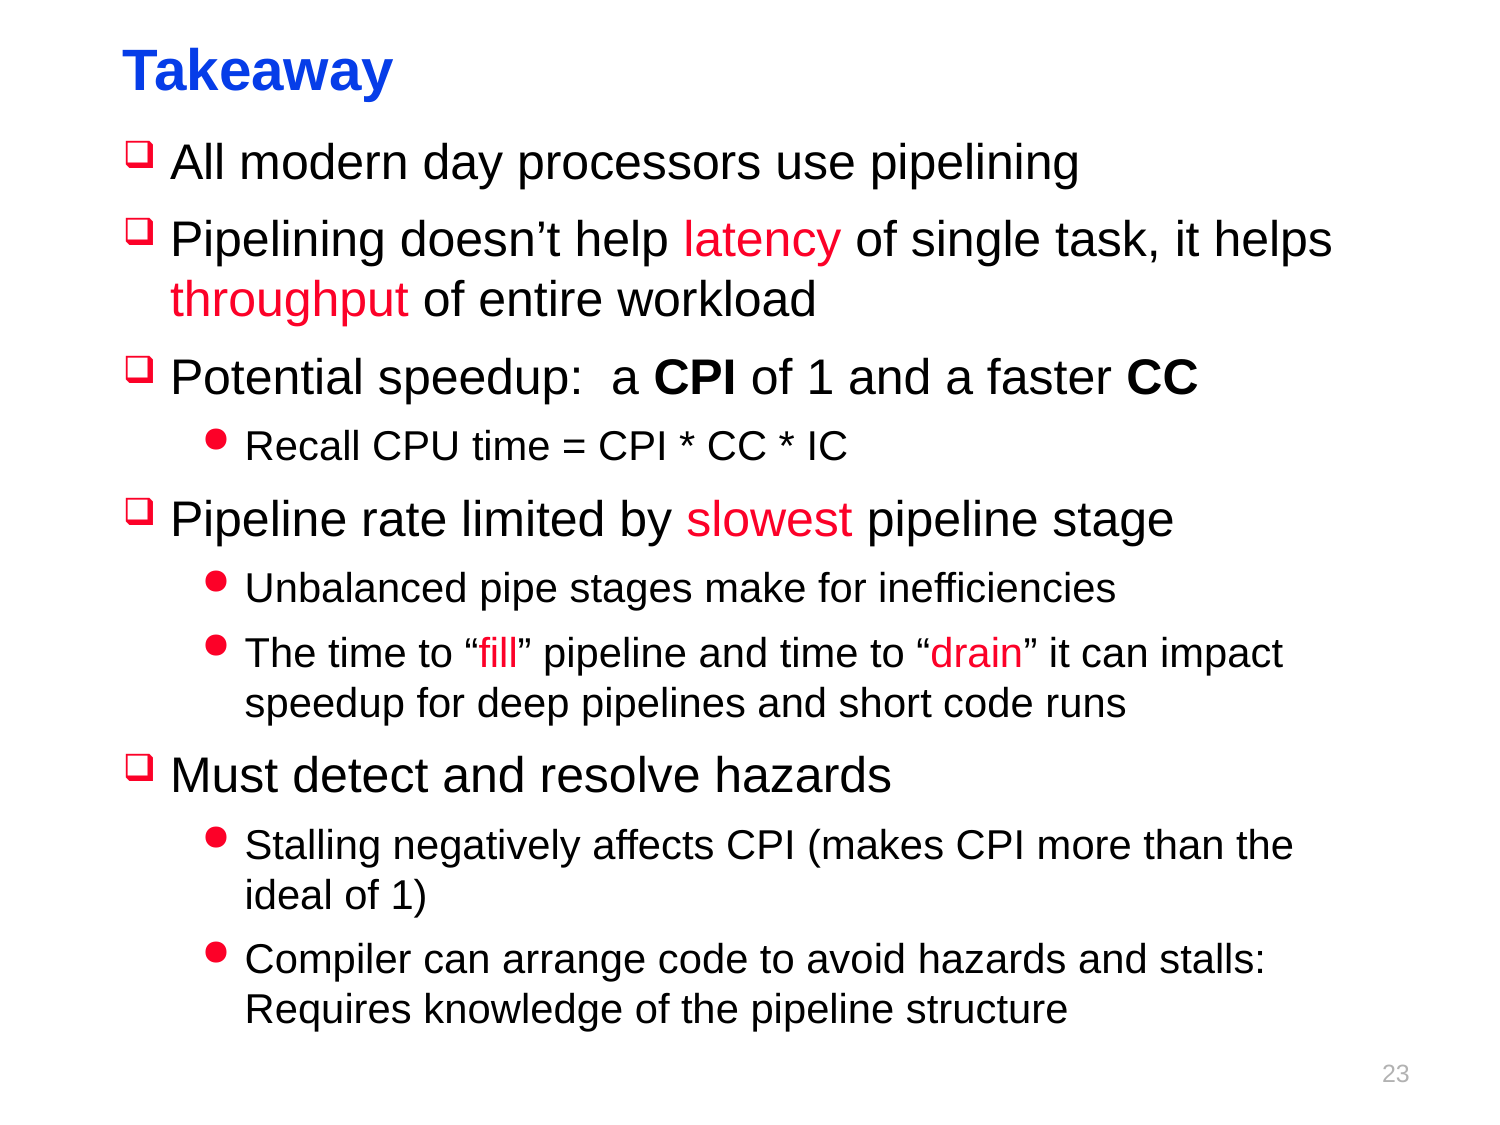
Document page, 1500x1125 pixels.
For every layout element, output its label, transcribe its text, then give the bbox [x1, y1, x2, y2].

slide_number 22 [1074, 1042, 1425, 1103]
list All modern day processors use pipelining Pipelining doesn’t help latency of single task, it helps throughput of entire workload Potential speedup: a CPI of 1 and a faster CC Recall CPU time = CPI * CC * IC Pipeline rate limited by slowest pipeline stage Unbalanced pipe stages make for inefficiencies The time to “fill” pipeline and time to “drain” it can impact speedup for deep pipelines and short code runs Must detect and resolve hazards Stalling negatively affects CPI (makes CPI more than the ideal of 1) Compiler can arrange code to avoid hazards and stalls: Requires knowledge of the pipeline structure [111, 124, 1376, 1075]
title Takeaway [111, 36, 414, 108]
